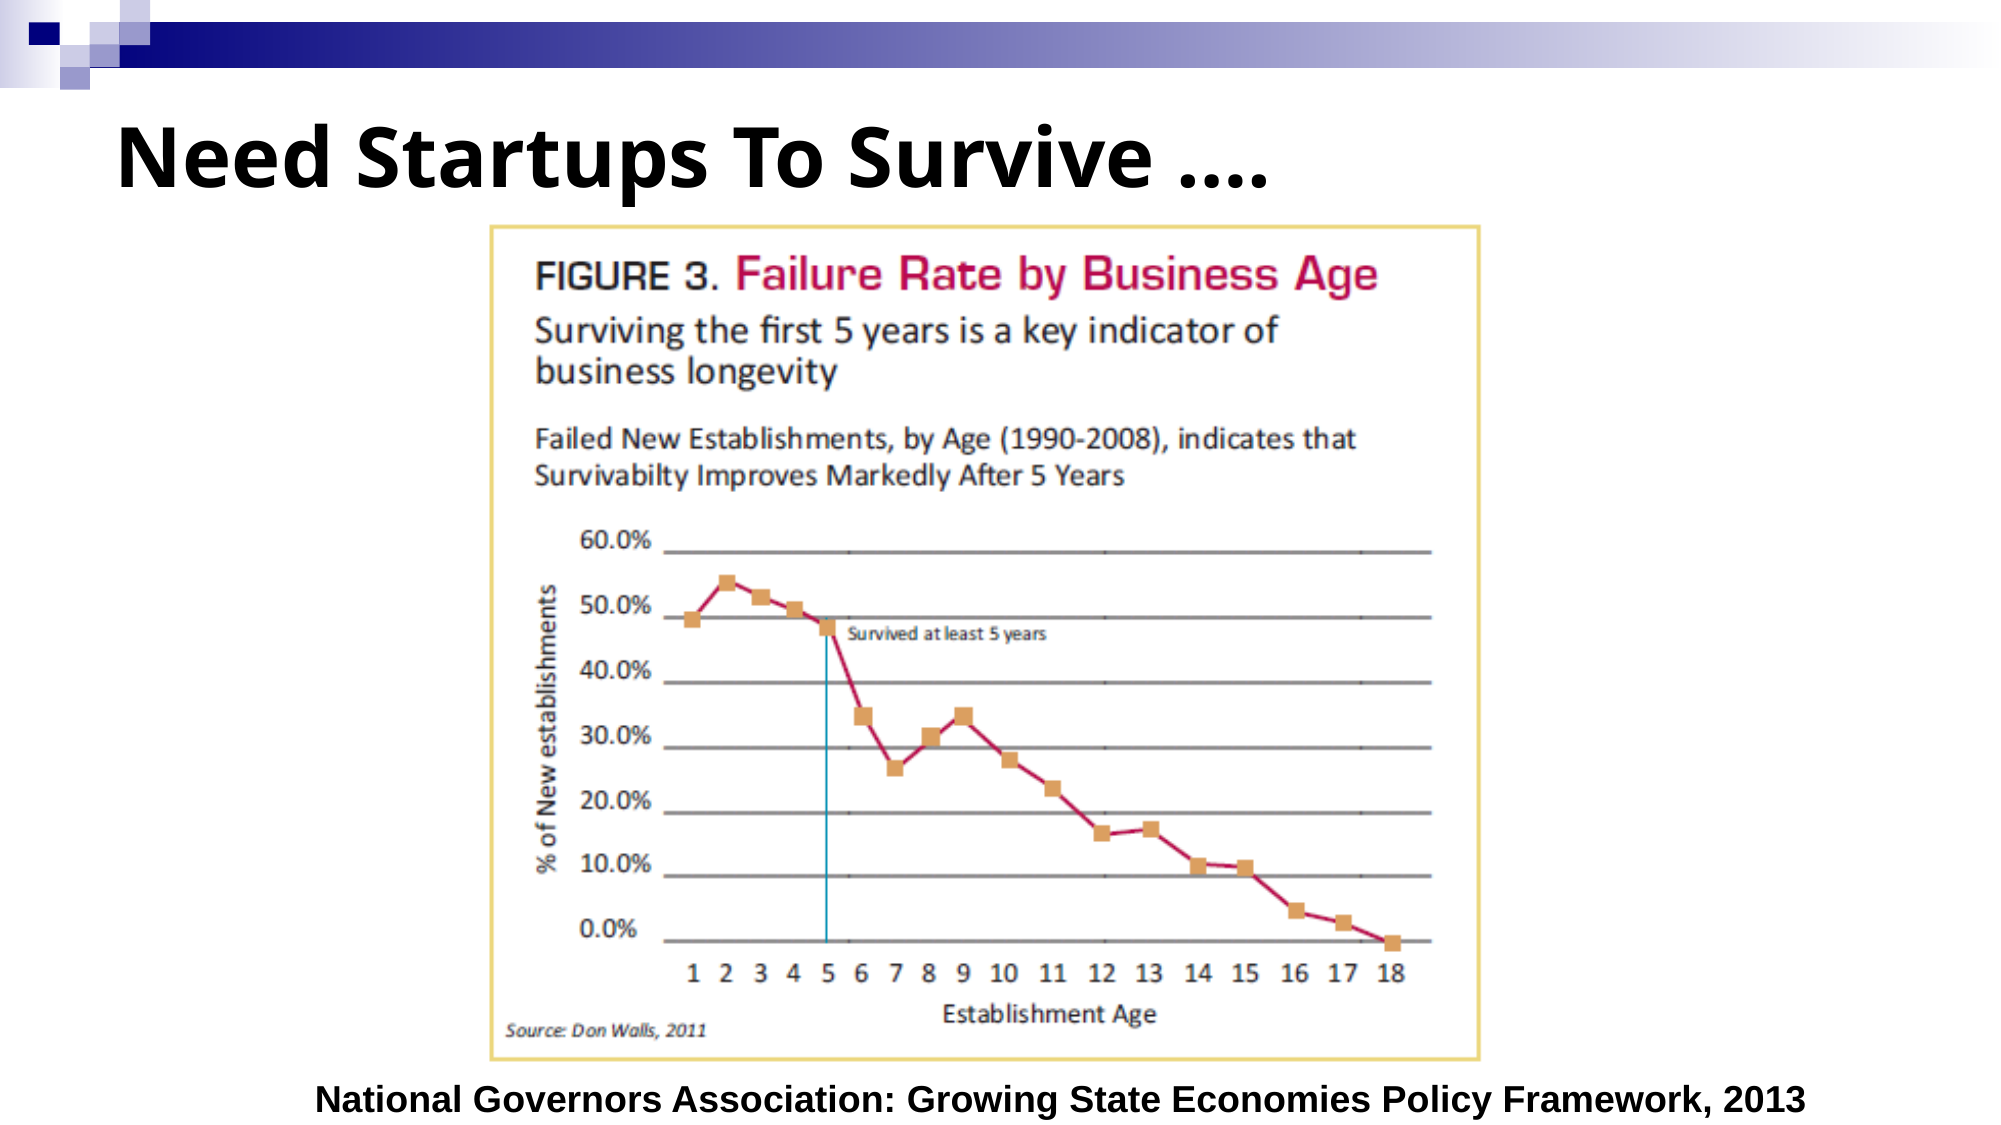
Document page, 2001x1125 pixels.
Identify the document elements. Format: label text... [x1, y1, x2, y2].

title Need Startups To Survive …. [99, 72, 1901, 236]
text_box National Governors Association: Growing State Economies Policy Framework, 2013 [300, 1067, 2000, 1125]
picture [445, 209, 1510, 1069]
